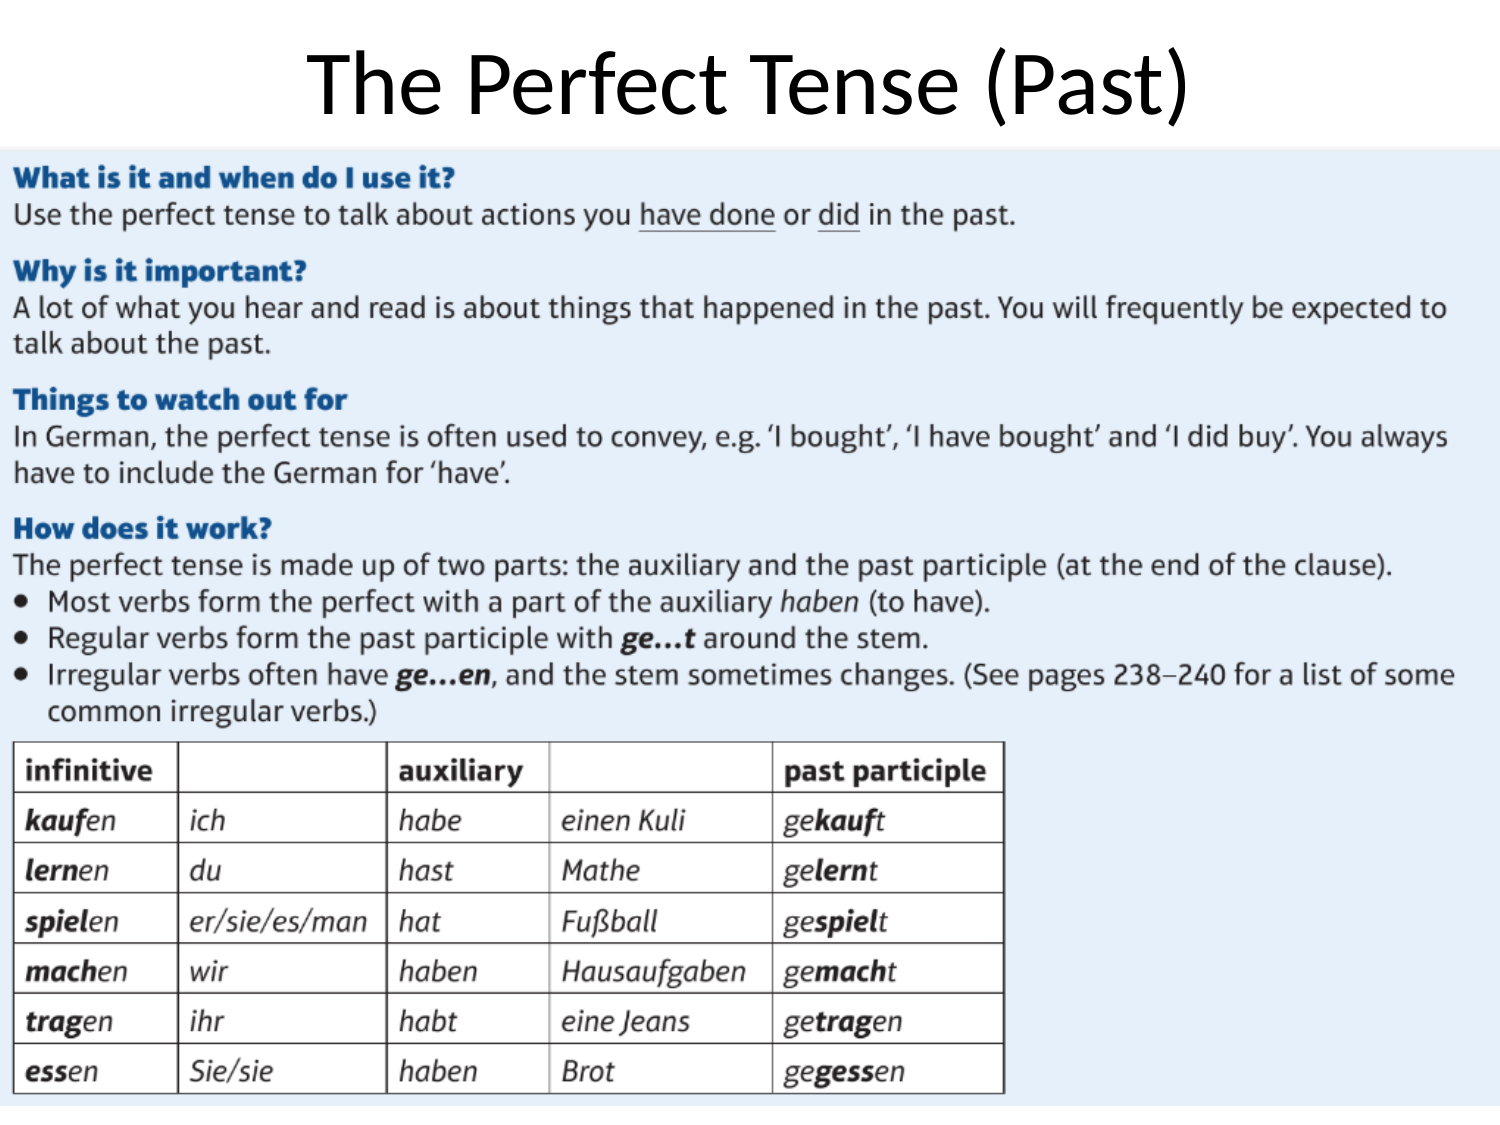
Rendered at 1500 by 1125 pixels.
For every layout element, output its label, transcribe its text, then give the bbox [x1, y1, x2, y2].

picture [0, 145, 1500, 1107]
title The Perfect Tense (Past) [75, 0, 1425, 144]
